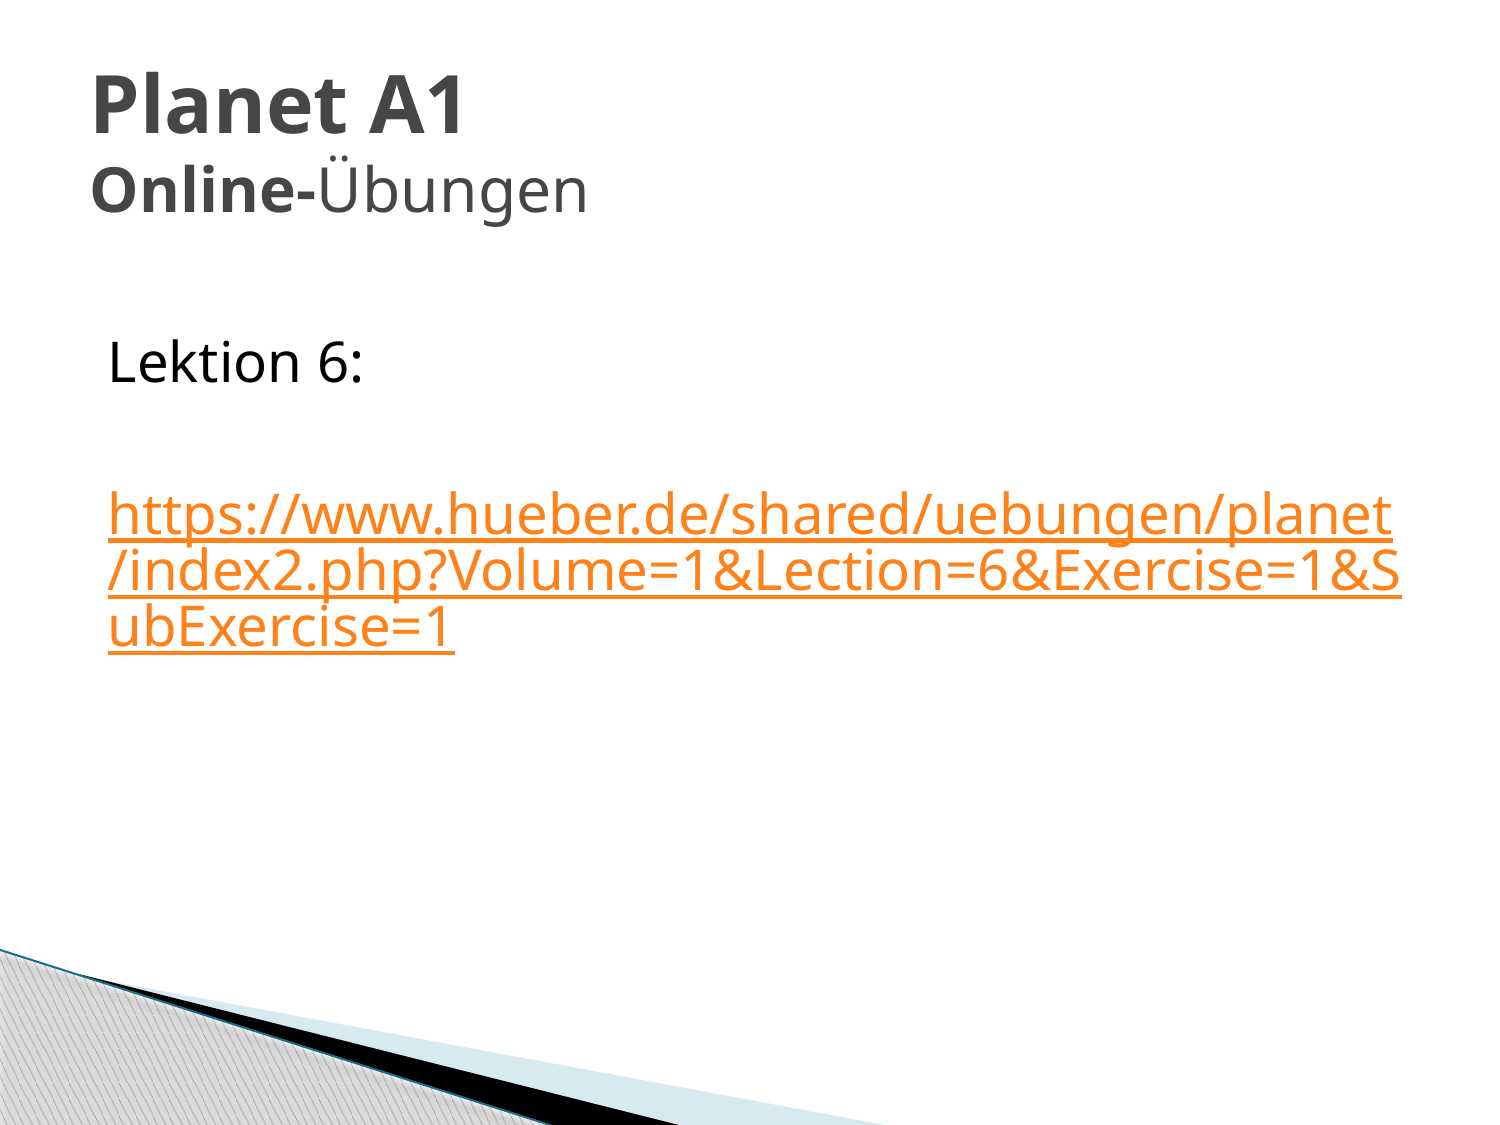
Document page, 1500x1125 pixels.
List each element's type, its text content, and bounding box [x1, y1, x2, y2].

title Planet A1 Online-Übungen [75, 45, 1425, 233]
list Lektion 6: https://www.hueber.de/shared/uebungen/planet/index2.php?Volume=1&Lection=6&Exercise=1&SubExercise=1 [75, 243, 1425, 986]
